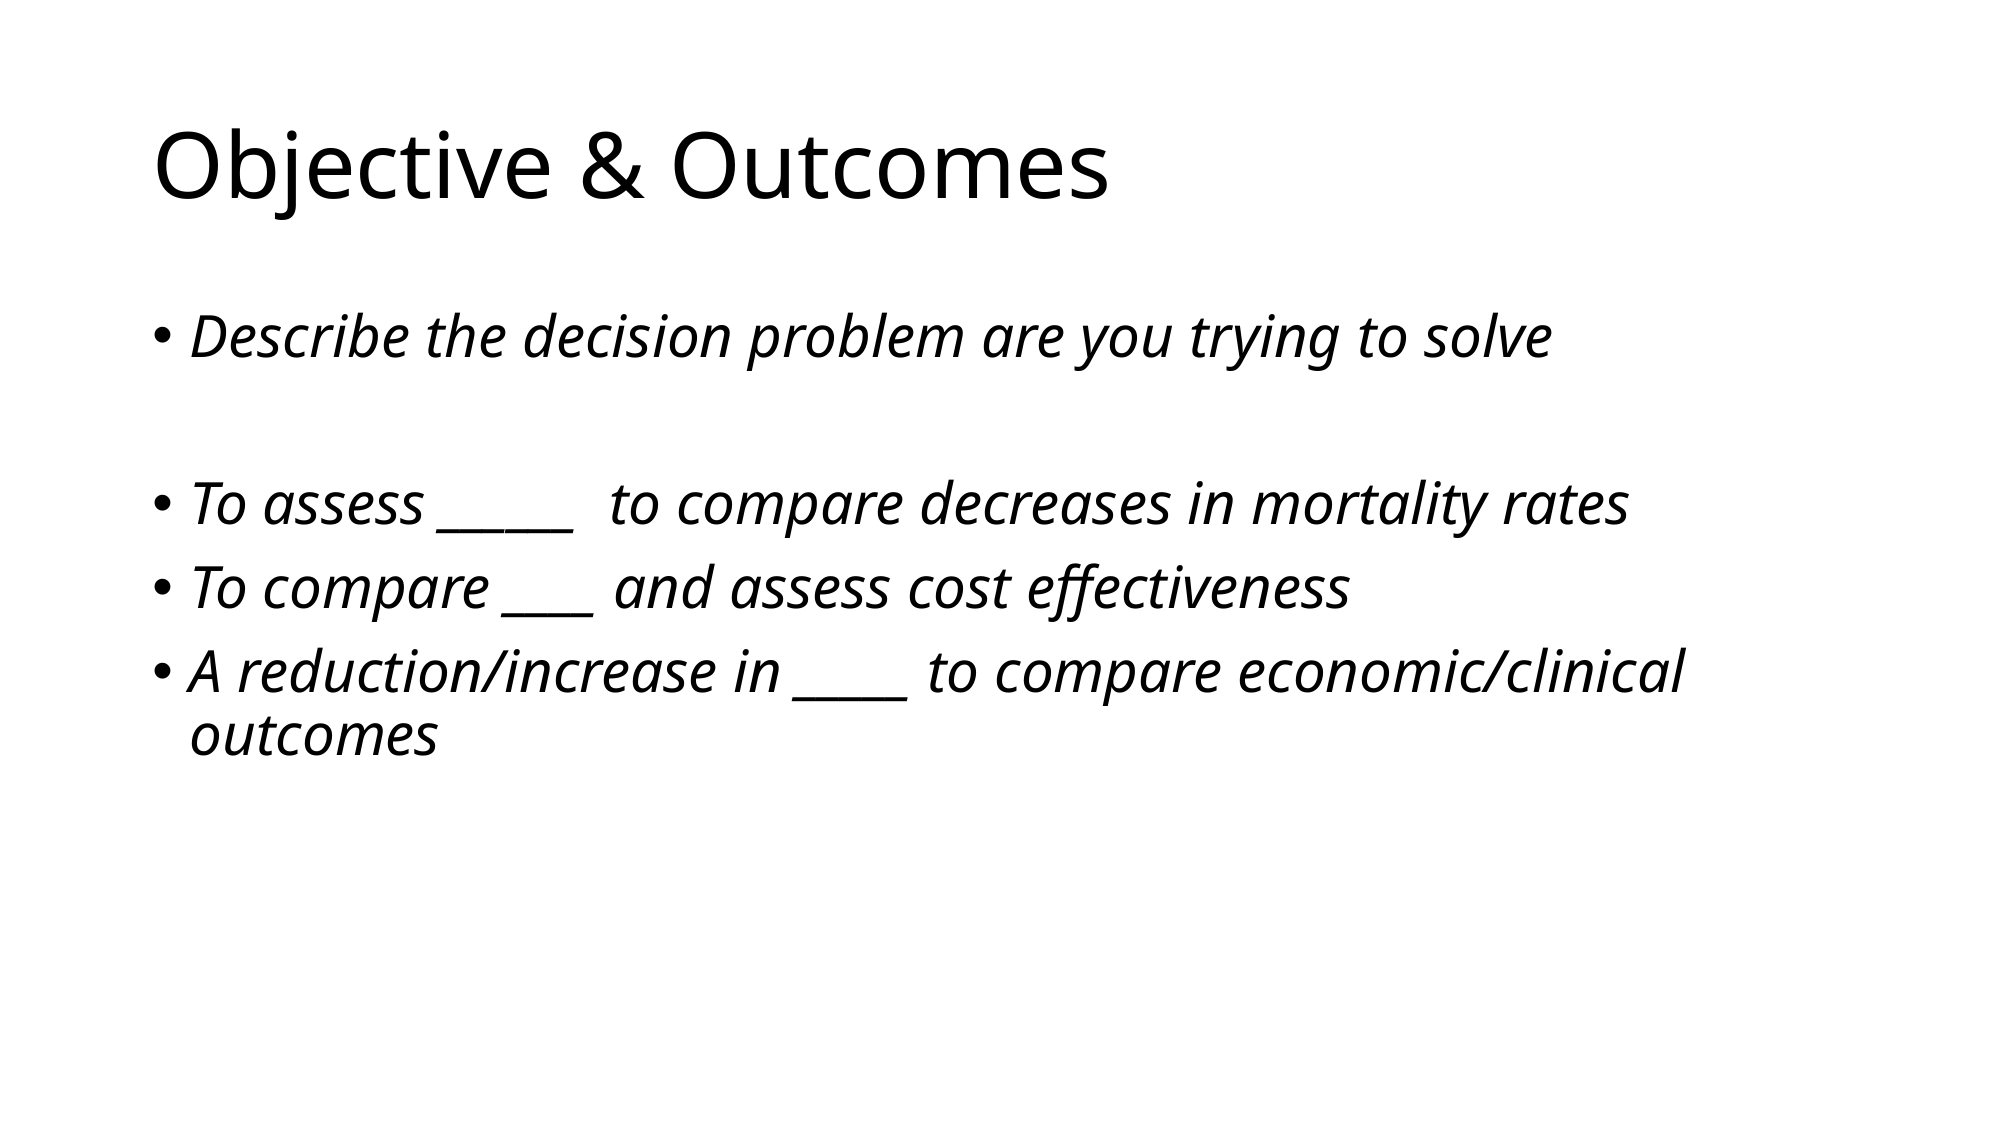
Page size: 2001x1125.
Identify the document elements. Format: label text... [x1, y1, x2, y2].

list Describe the decision problem are you trying to solve To assess ______ to compare decreases in mortality rates To compare ____ and assess cost effectiveness A reduction/increase in _____ to compare economic/clinical outcomes [137, 299, 1863, 1014]
title Objective & Outcomes [137, 59, 1863, 278]
